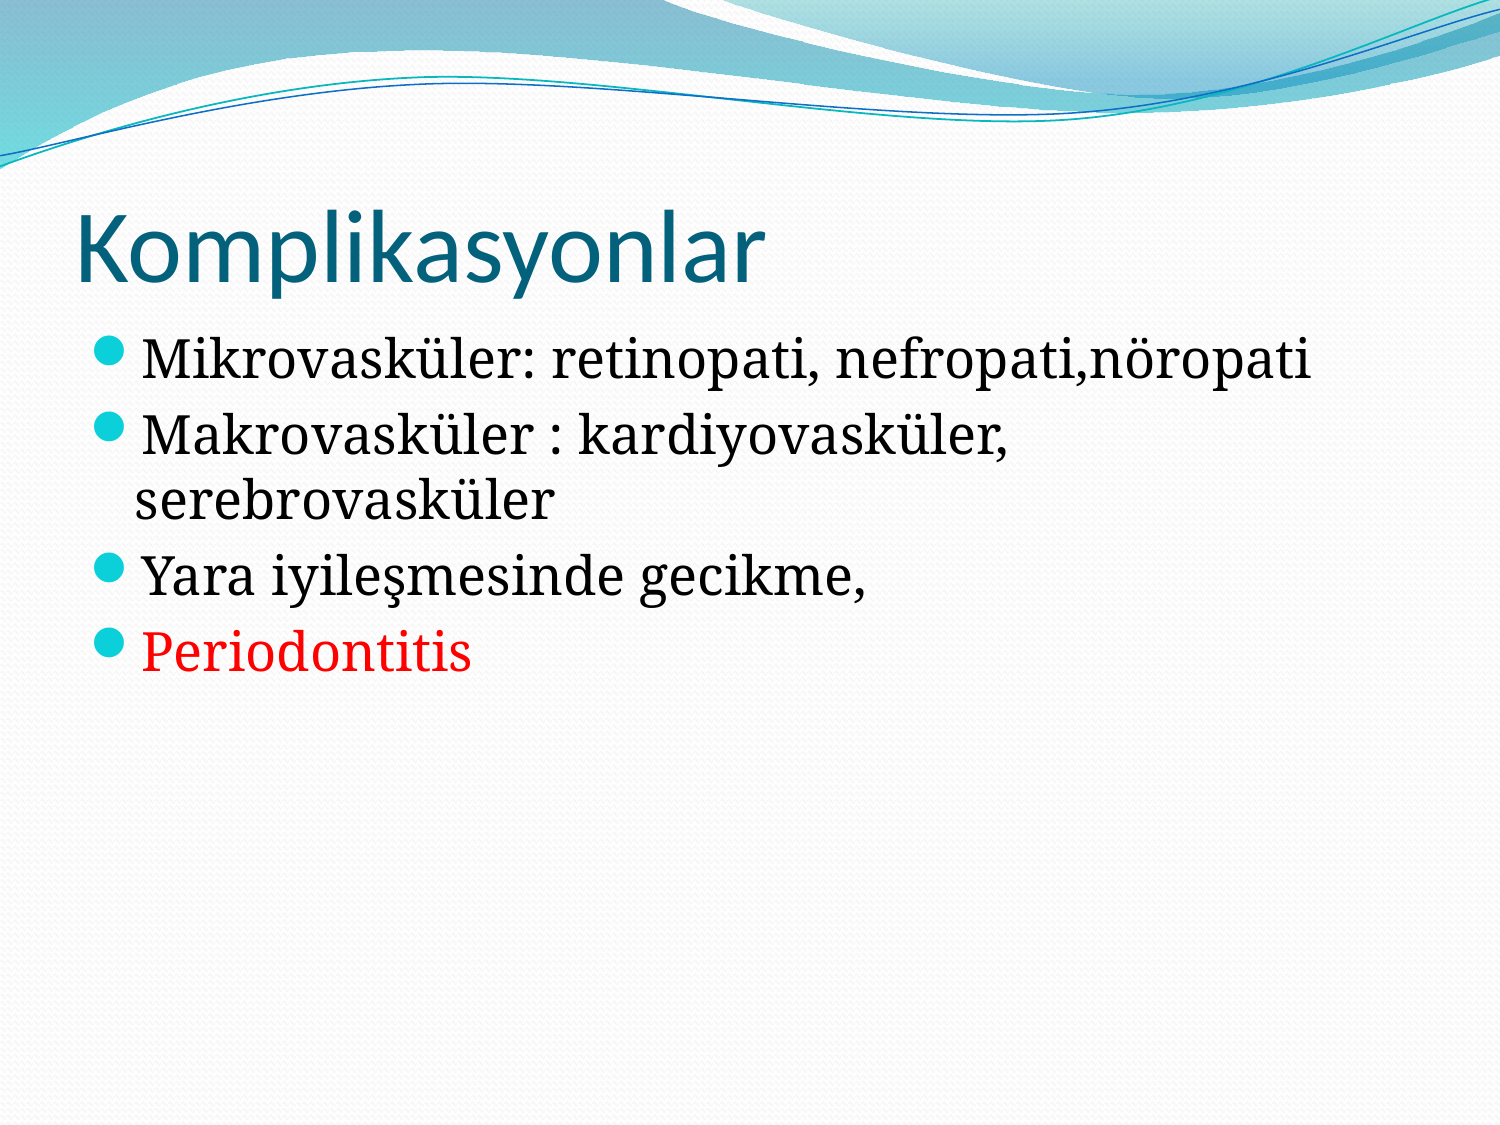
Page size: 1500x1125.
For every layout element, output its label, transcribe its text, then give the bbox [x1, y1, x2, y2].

title Komplikasyonlar [75, 115, 1425, 303]
list Mikrovasküler: retinopati, nefropati,nöropati Makrovasküler : kardiyovasküler, serebrovasküler Yara iyileşmesinde gecikme, Periodontitis [75, 317, 1425, 1038]
